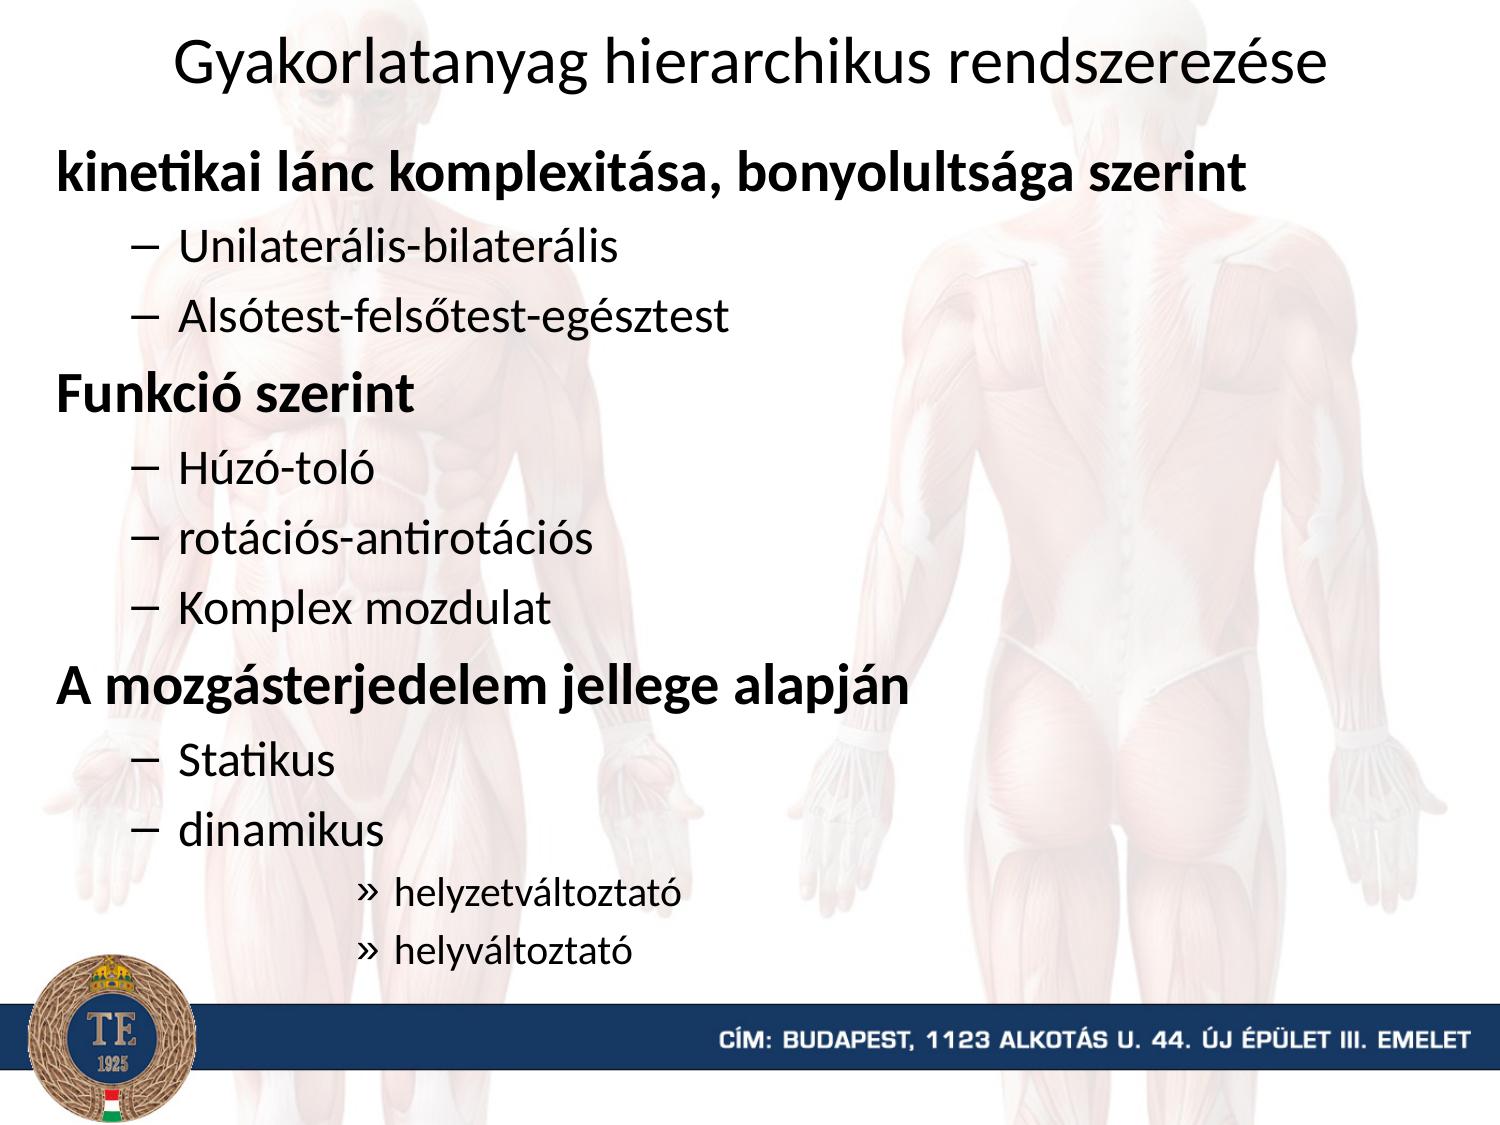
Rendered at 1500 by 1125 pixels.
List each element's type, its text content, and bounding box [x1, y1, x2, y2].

picture [0, 0, 1500, 1125]
list kinetikai lánc komplexitása, bonyolultsága szerint Unilaterális-bilaterális Alsótest-felsőtest-egésztest Funkció szerint Húzó-toló rotációs-antirotációs Komplex mozdulat A mozgásterjedelem jellege alapján Statikus dinamikus helyzetváltoztató helyváltoztató [41, 125, 1459, 1125]
title Gyakorlatanyag hierarchikus rendszerezése [76, 0, 1427, 114]
